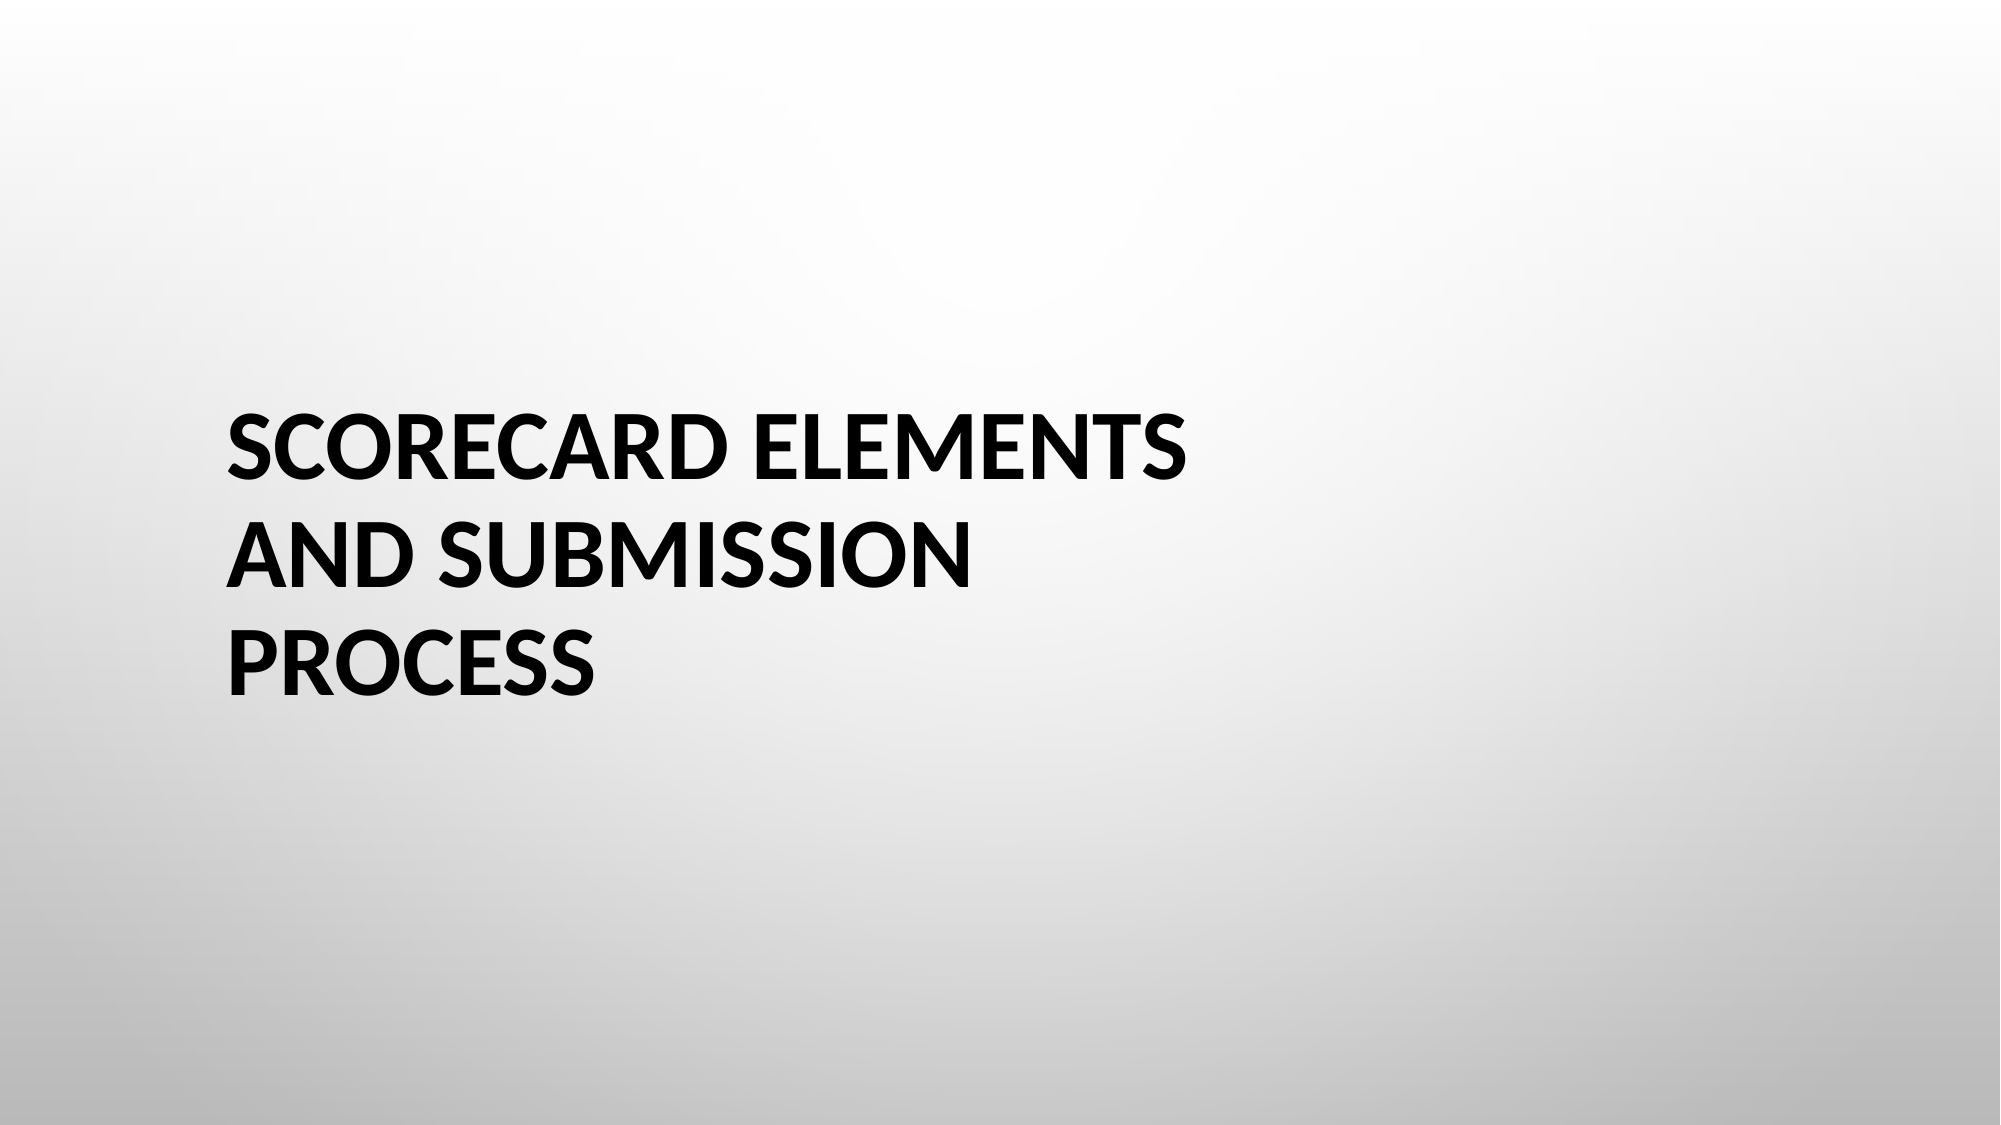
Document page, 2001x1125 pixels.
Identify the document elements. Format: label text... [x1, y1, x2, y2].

title Scorecard elements and submission process [211, 363, 1236, 725]
picture [0, 0, 2000, 1125]
